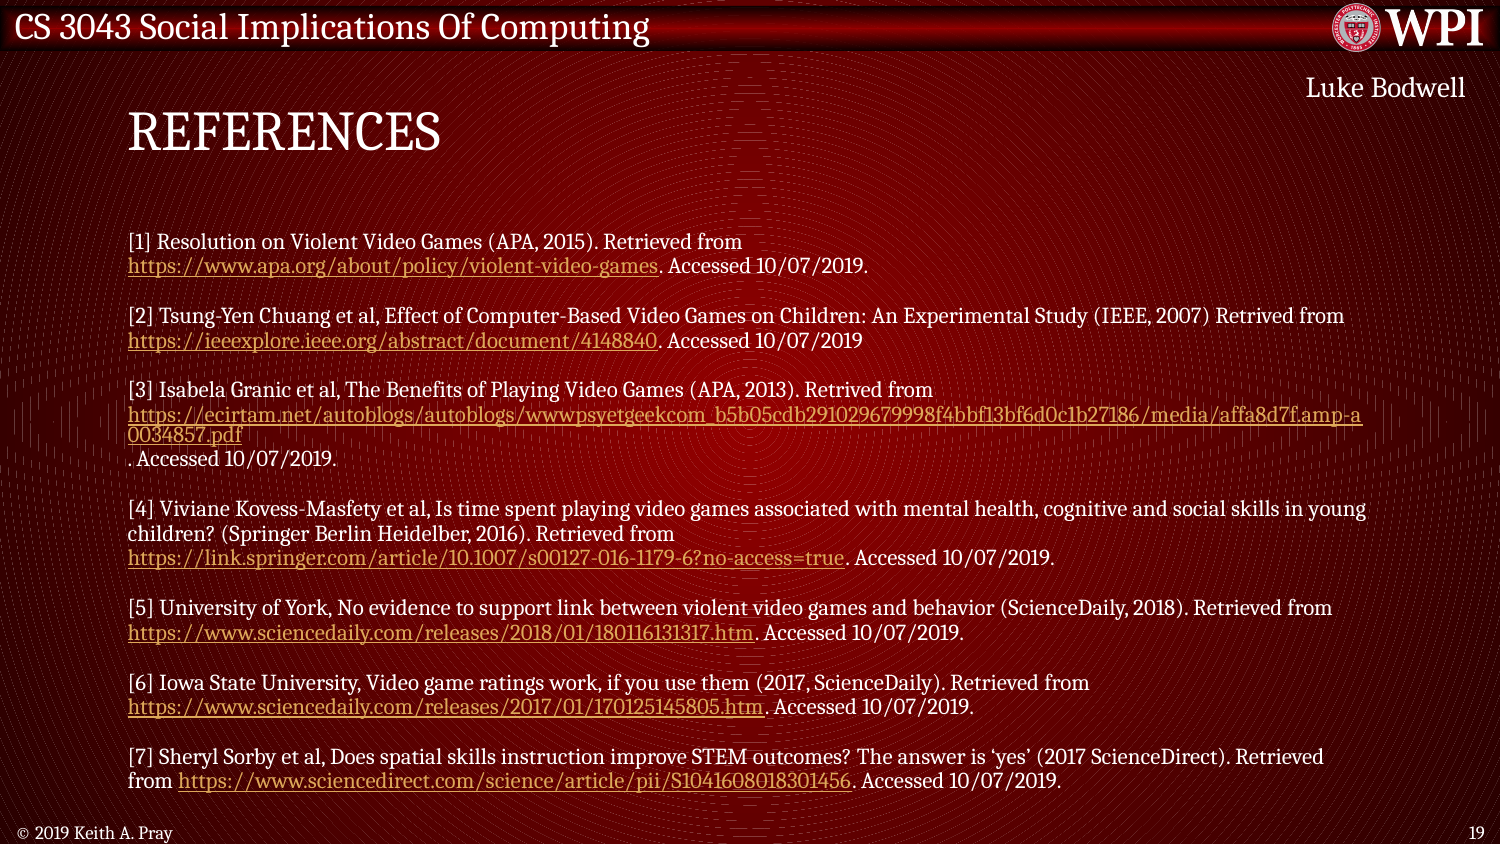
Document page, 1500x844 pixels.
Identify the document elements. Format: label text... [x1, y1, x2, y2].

list [1] Resolution on Violent Video Games (APA, 2015). Retrieved from https://www.apa.org/about/policy/violent-video-games. Accessed 10/07/2019. [2] Tsung-Yen Chuang et al, Effect of Computer-Based Video Games on Children: An Experimental Study (IEEE, 2007) Retrived from https://ieeexplore.ieee.org/abstract/document/4148840. Accessed 10/07/2019 [3] Isabela Granic et al, The Benefits of Playing Video Games (APA, 2013). Retrived from https://ecirtam.net/autoblogs/autoblogs/wwwpsyetgeekcom_b5b05cdb291029679998f4bbf13bf6d0c1b27186/media/affa8d7f.amp-a0034857.pdf. Accessed 10/07/2019. [4] Viviane Kovess-Masfety et al, Is time spent playing video games associated with mental health, cognitive and social skills in young children? (Springer Berlin Heidelber, 2016). Retrieved from https://link.springer.com/article/10.1007/s00127-016-1179-6?no-access=true. Accessed 10/07/2019. [5] University of York, No evidence to support link between violent video games and behavior (ScienceDaily, 2018). Retrieved from https://www.sciencedaily.com/releases/2018/01/180116131317.htm. Accessed 10/07/2019. [6] Iowa State University, Video game ratings work, if you use them (2017, ScienceDaily). Retrieved from https://www.sciencedaily.com/releases/2017/01/170125145805.htm. Accessed 10/07/2019. [7] Sheryl Sorby et al, Does spatial skills instruction improve STEM outcomes? The answer is ‘yes’ (2017 ScienceDirect). Retrieved from https://www.sciencedirect.com/science/article/pii/S1041608018301456. Accessed 10/07/2019. [112, 221, 1388, 772]
slide_number 19 [1397, 819, 1500, 844]
title References [112, 59, 1388, 210]
text_box Luke Bodwell [1123, 61, 1481, 111]
picture [1332, 3, 1483, 52]
footer © 2019 Keith A. Pray [0, 819, 913, 844]
